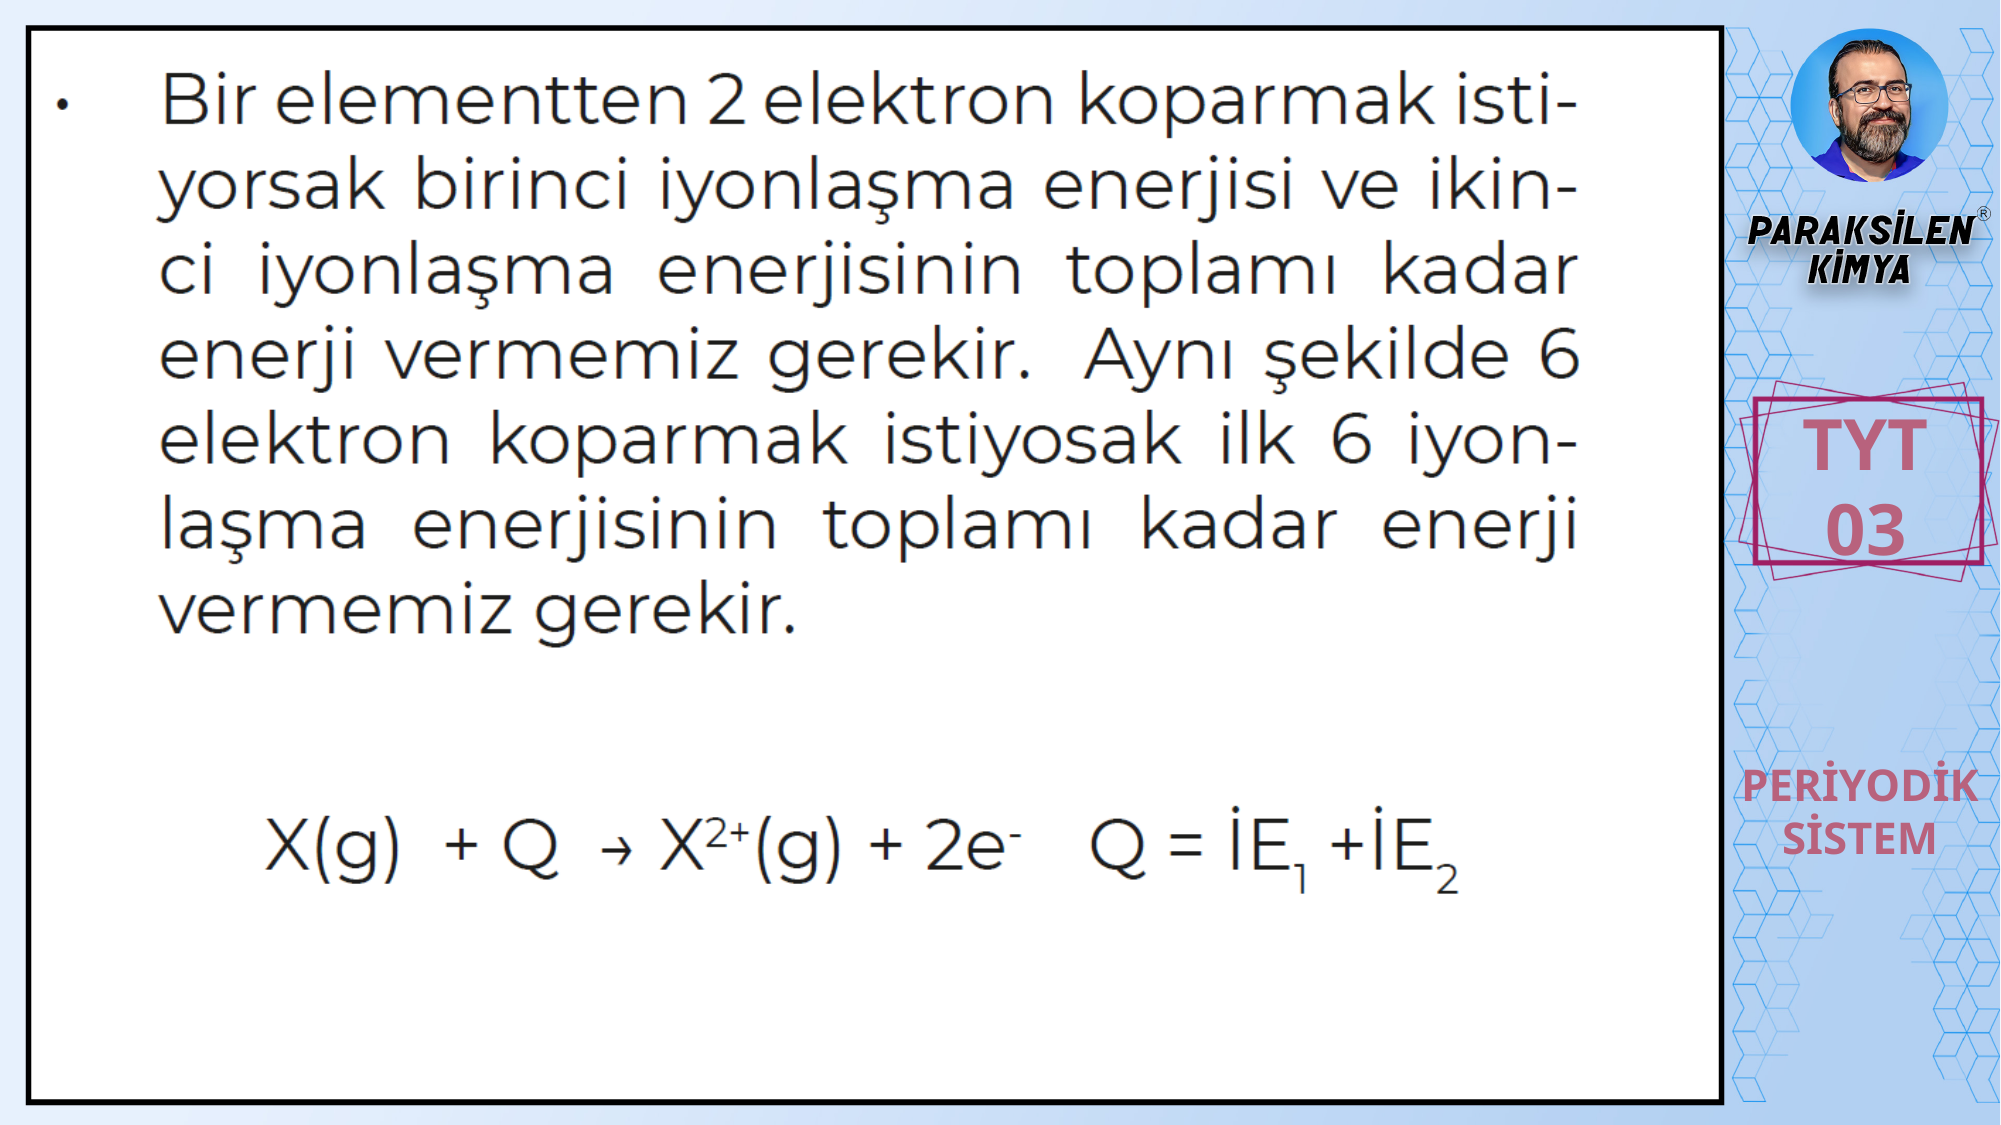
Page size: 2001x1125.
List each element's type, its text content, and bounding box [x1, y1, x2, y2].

text_box TYT 03 [1755, 392, 1977, 577]
picture [0, 0, 2001, 1125]
text_box PERİYODİK SİSTEM [1719, 750, 2000, 871]
